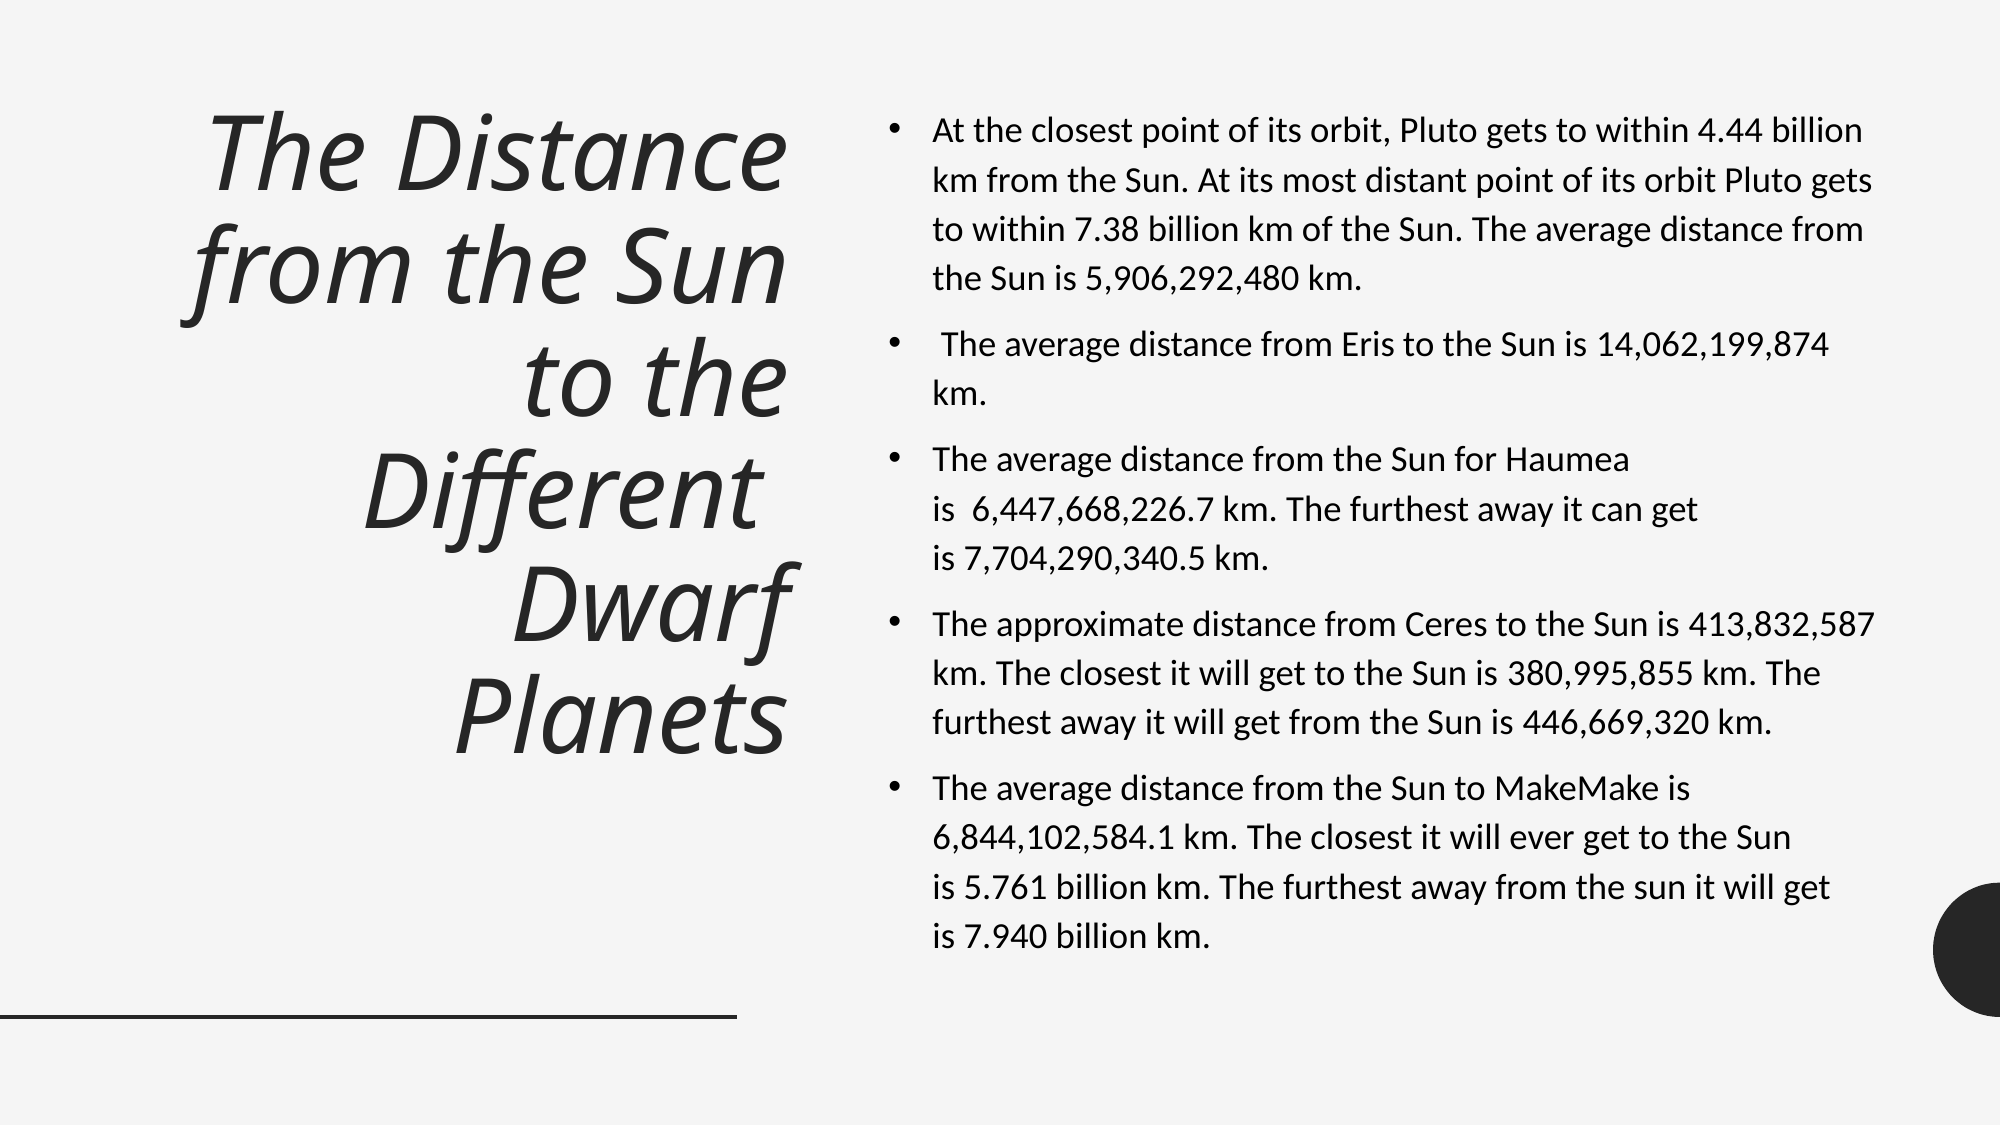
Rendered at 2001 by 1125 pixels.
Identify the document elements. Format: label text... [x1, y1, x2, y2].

list At the closest point of its orbit, Pluto gets to within 4.44 billion km from the Sun. At its most distant point of its orbit Pluto gets to within 7.38 billion km of the Sun. The average distance from the Sun is 5,906,292,480 km. The average distance from Eris to the Sun is 14,062,199,874 km. The average distance from the Sun for Haumea is 6,447,668,226.7 km. The furthest away it can get is 7,704,290,340.5 km. The approximate distance from Ceres to the Sun is 413,832,587 km. The closest it will get to the Sun is 380,995,855 km. The furthest away it will get from the Sun is 446,669,320 km. The average distance from the Sun to MakeMake is 6,844,102,584.1 km. The closest it will ever get to the Sun is 5.761 billion km. The furthest away from the sun it will get is 7.940 billion km. [873, 93, 1899, 1022]
title The Distance from the Sun to the Different Dwarf Planets [135, 93, 805, 906]
